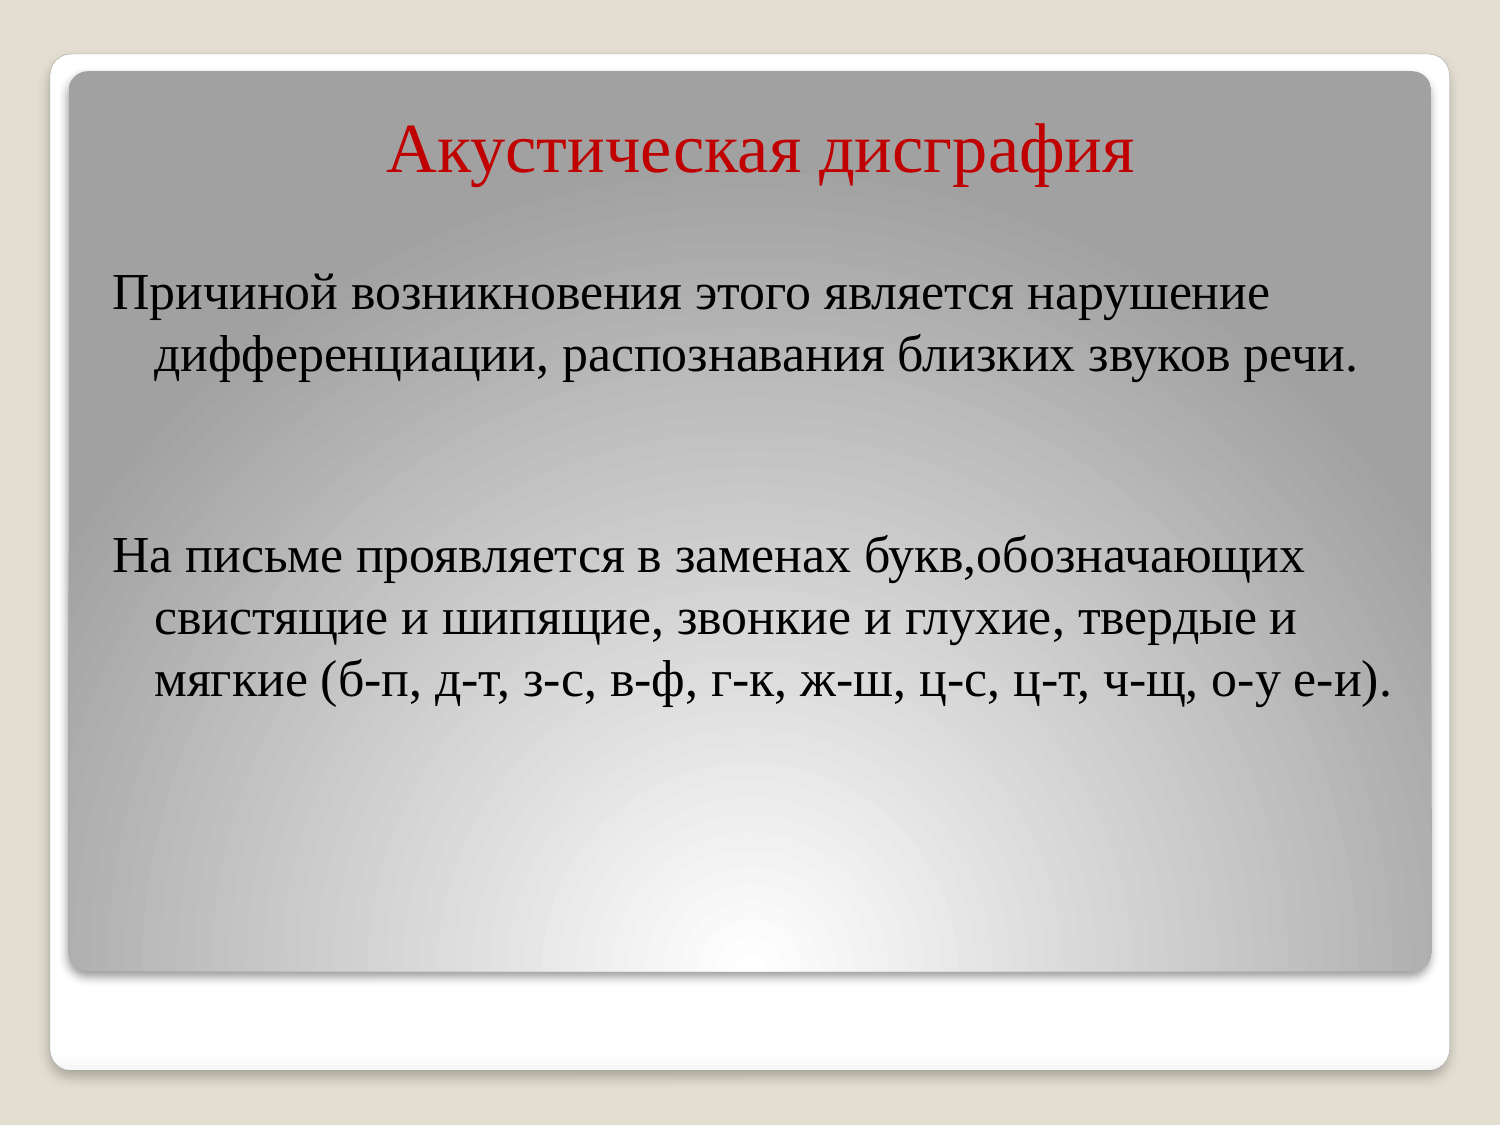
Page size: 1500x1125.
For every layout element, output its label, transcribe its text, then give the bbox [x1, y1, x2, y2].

list Акустическая дисграфия Причиной возникновения этого является нарушение дифференциации, распознавания близких звуков речи. На письме проявляется в заменах букв,обозначающих свистящие и шипящие, звонкие и глухие, твердые и мягкие (б-п, д-т, з-с, в-ф, г-к, ж-ш, ц-с, ц-т, ч-щ, о-у е-и). [82, 86, 1425, 774]
